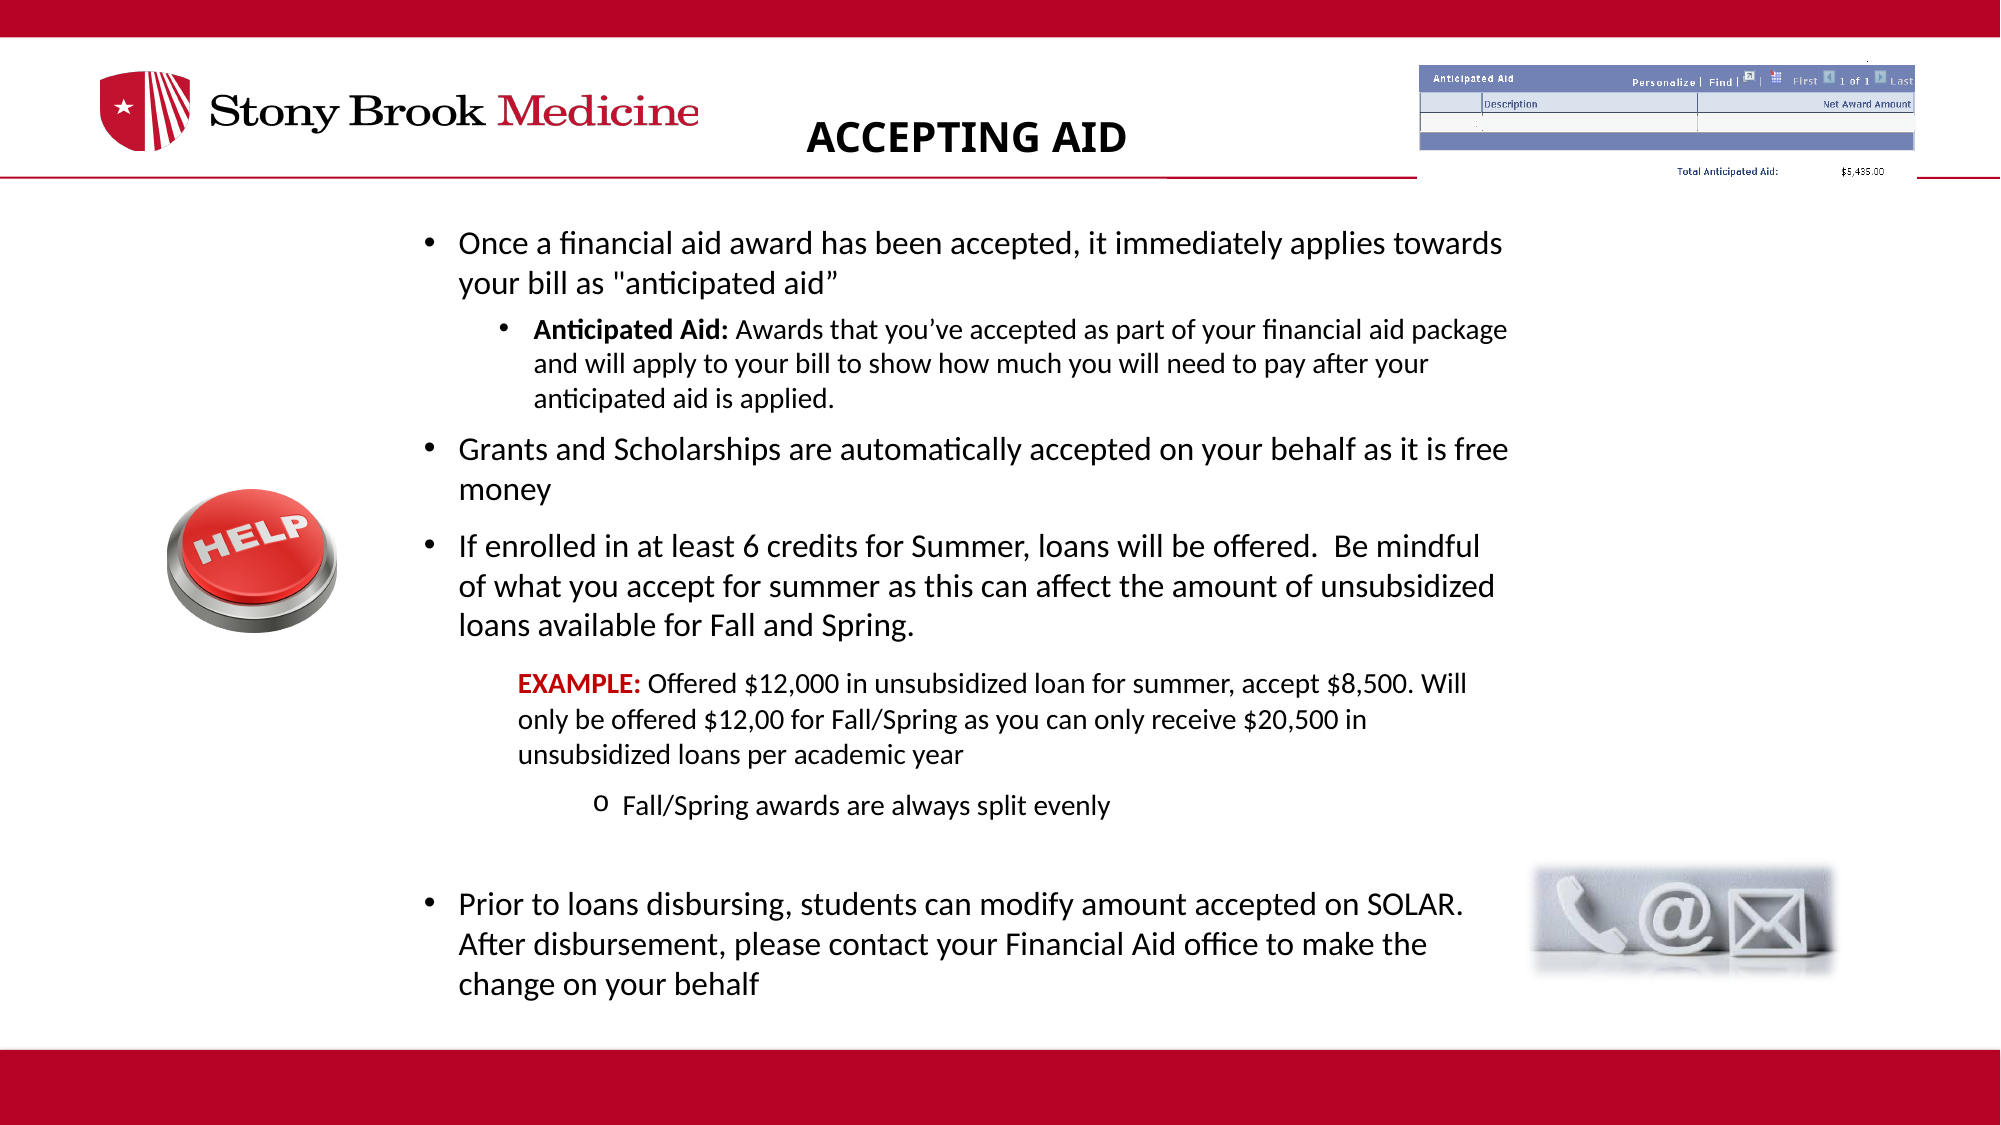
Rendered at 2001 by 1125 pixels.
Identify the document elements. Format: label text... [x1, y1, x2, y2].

text_box ACCEPTING AID Once a financial aid award has been accepted, it immediately applies towards your bill as "anticipated aid” Anticipated Aid: Awards that you’ve accepted as part of your financial aid package and will apply to your bill to show how much you will need to pay after your anticipated aid is applied. Grants and Scholarships are automatically accepted on your behalf as it is free money If enrolled in at least 6 credits for Summer, loans will be offered. Be mindful of what you accept for summer as this can affect the amount of unsubsidized loans available for Fall and Spring. EXAMPLE: Offered $12,000 in unsubsidized loan for summer, accept $8,500. Will only be offered $12,00 for Fall/Spring as you can only receive $20,500 in unsubsidized loans per academic year Fall/Spring awards are always split evenly Prior to loans disbursing, students can modify amount accepted on SOLAR. After disbursement, please contact your Financial Aid office to make the change on your behalf [408, 103, 1527, 1043]
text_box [1417, 61, 1917, 185]
picture [1524, 858, 1842, 984]
picture [166, 489, 338, 633]
picture [100, 70, 698, 151]
